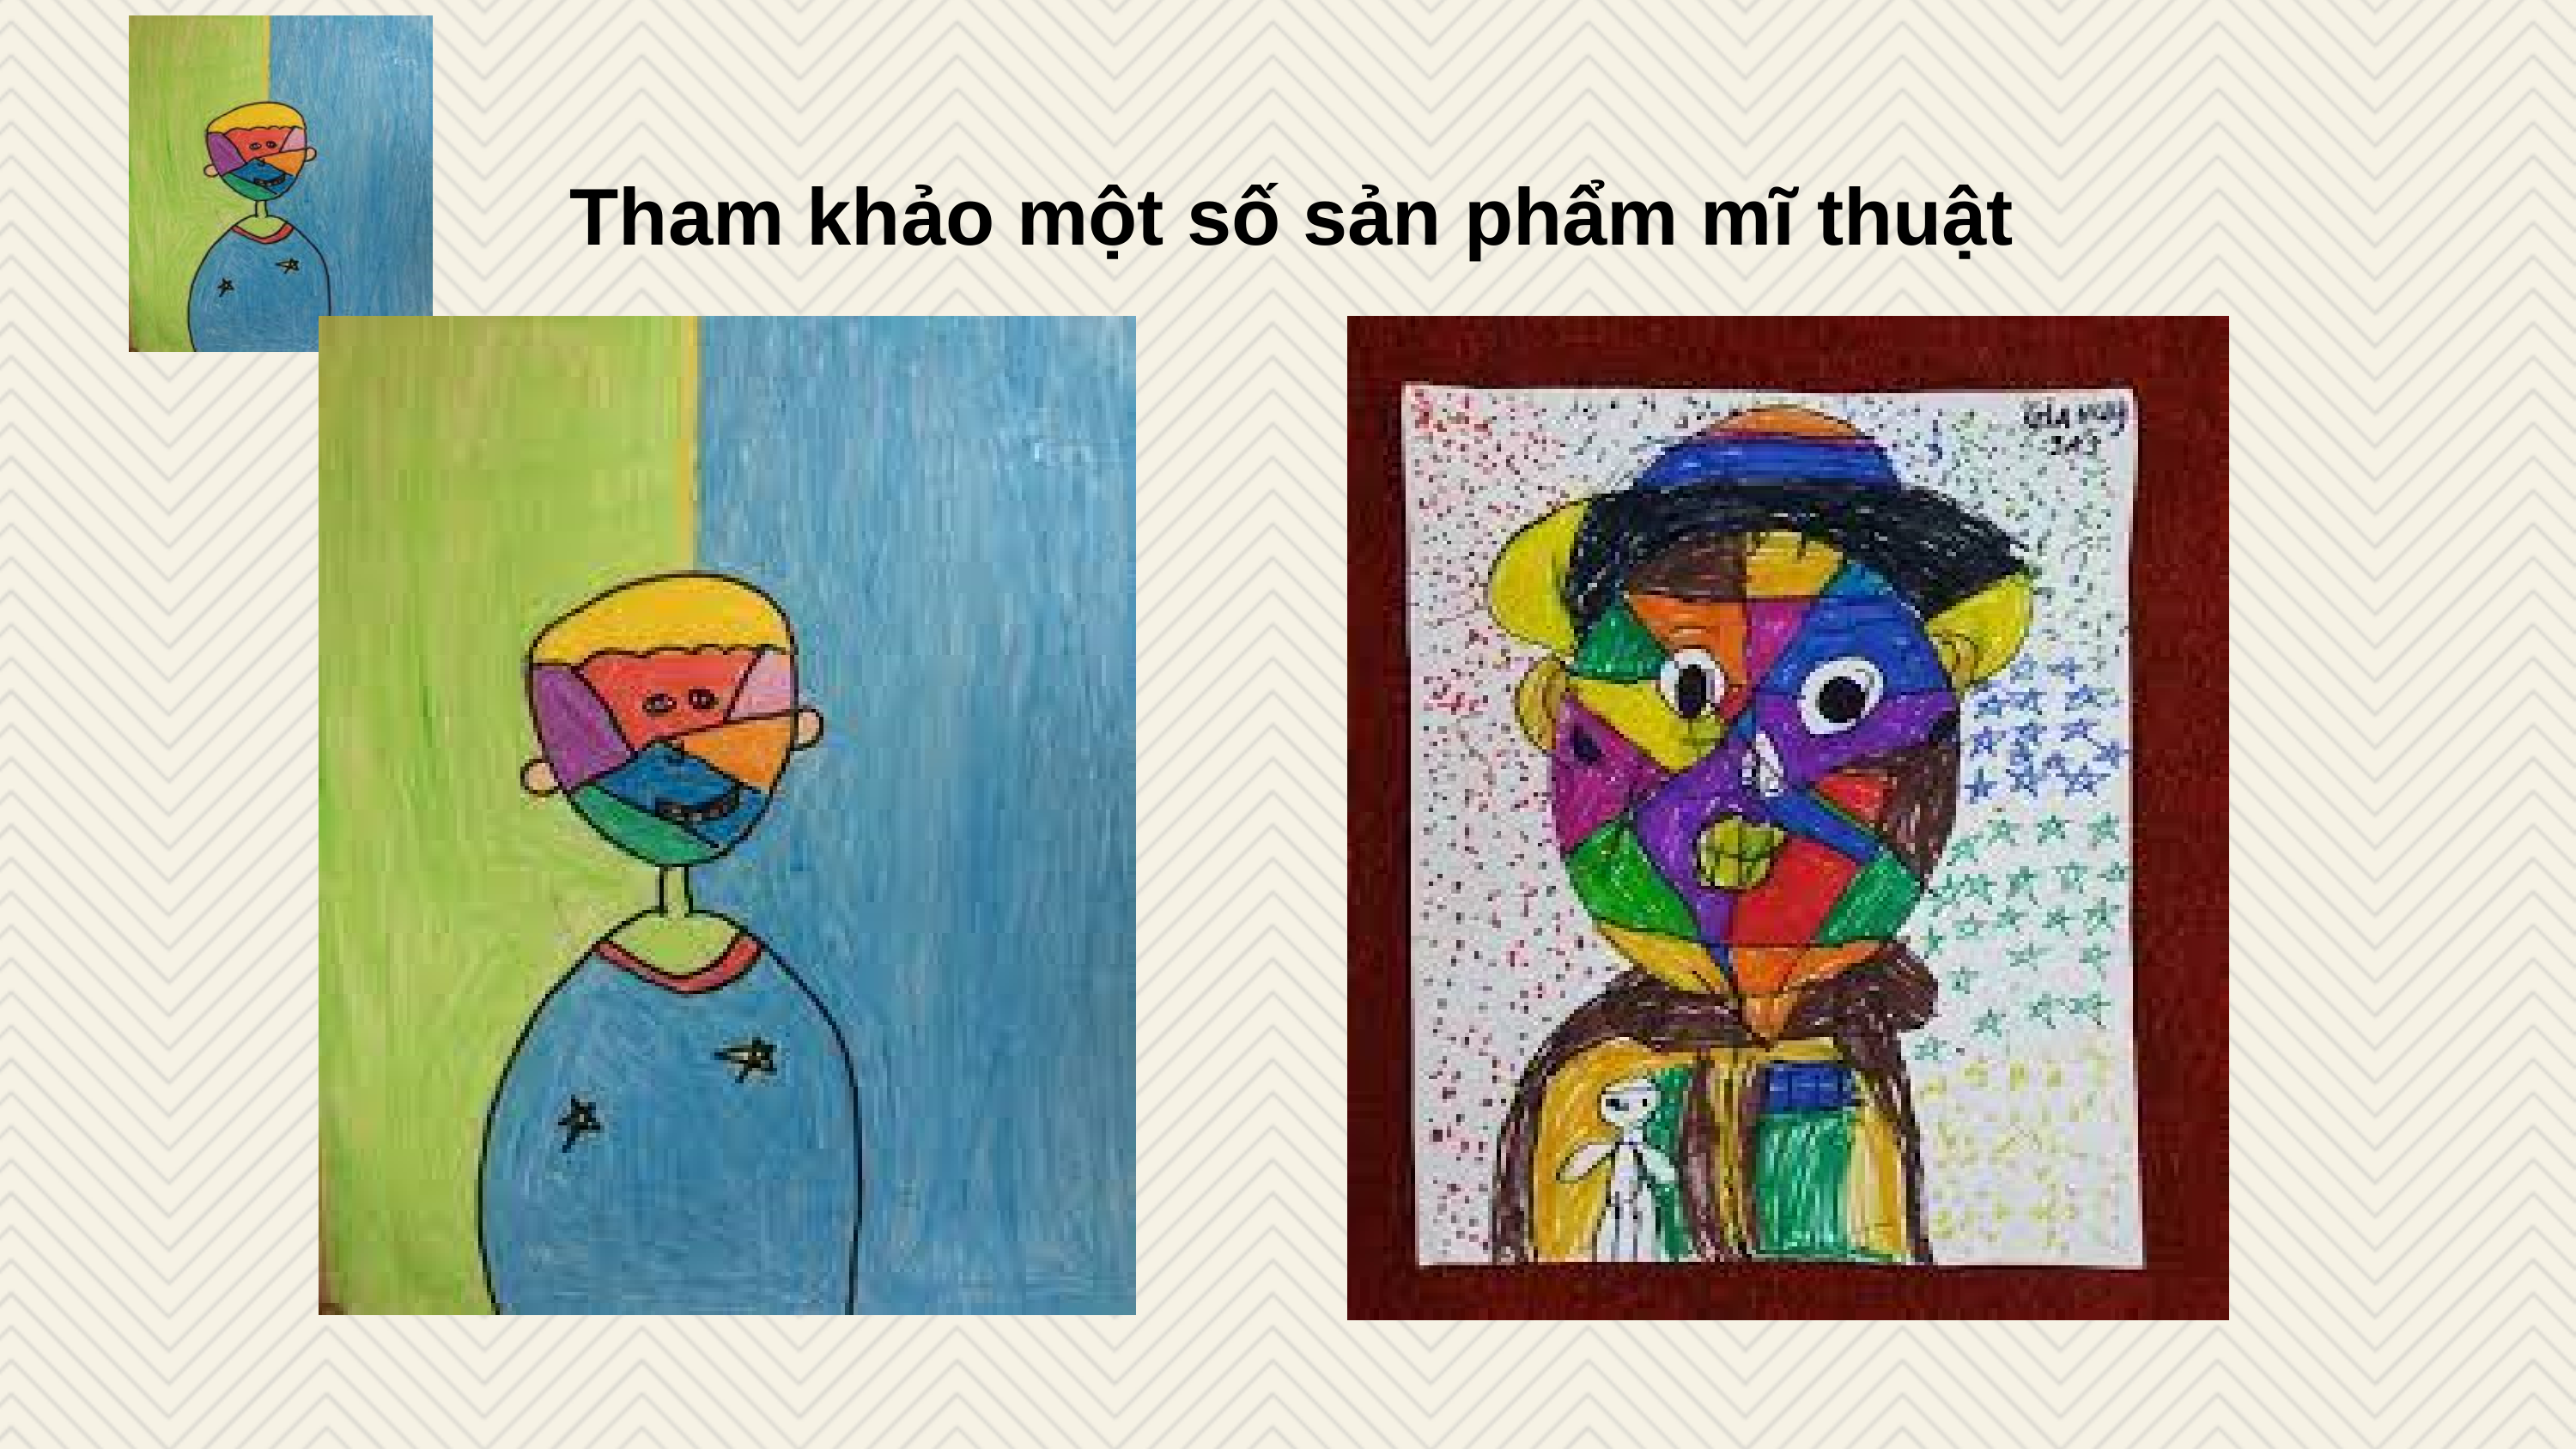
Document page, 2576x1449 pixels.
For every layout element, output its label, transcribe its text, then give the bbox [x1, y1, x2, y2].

picture [0, 0, 2576, 1449]
text_box Tham khảo một số sản phẩm mĩ thuật [435, 109, 2113, 268]
